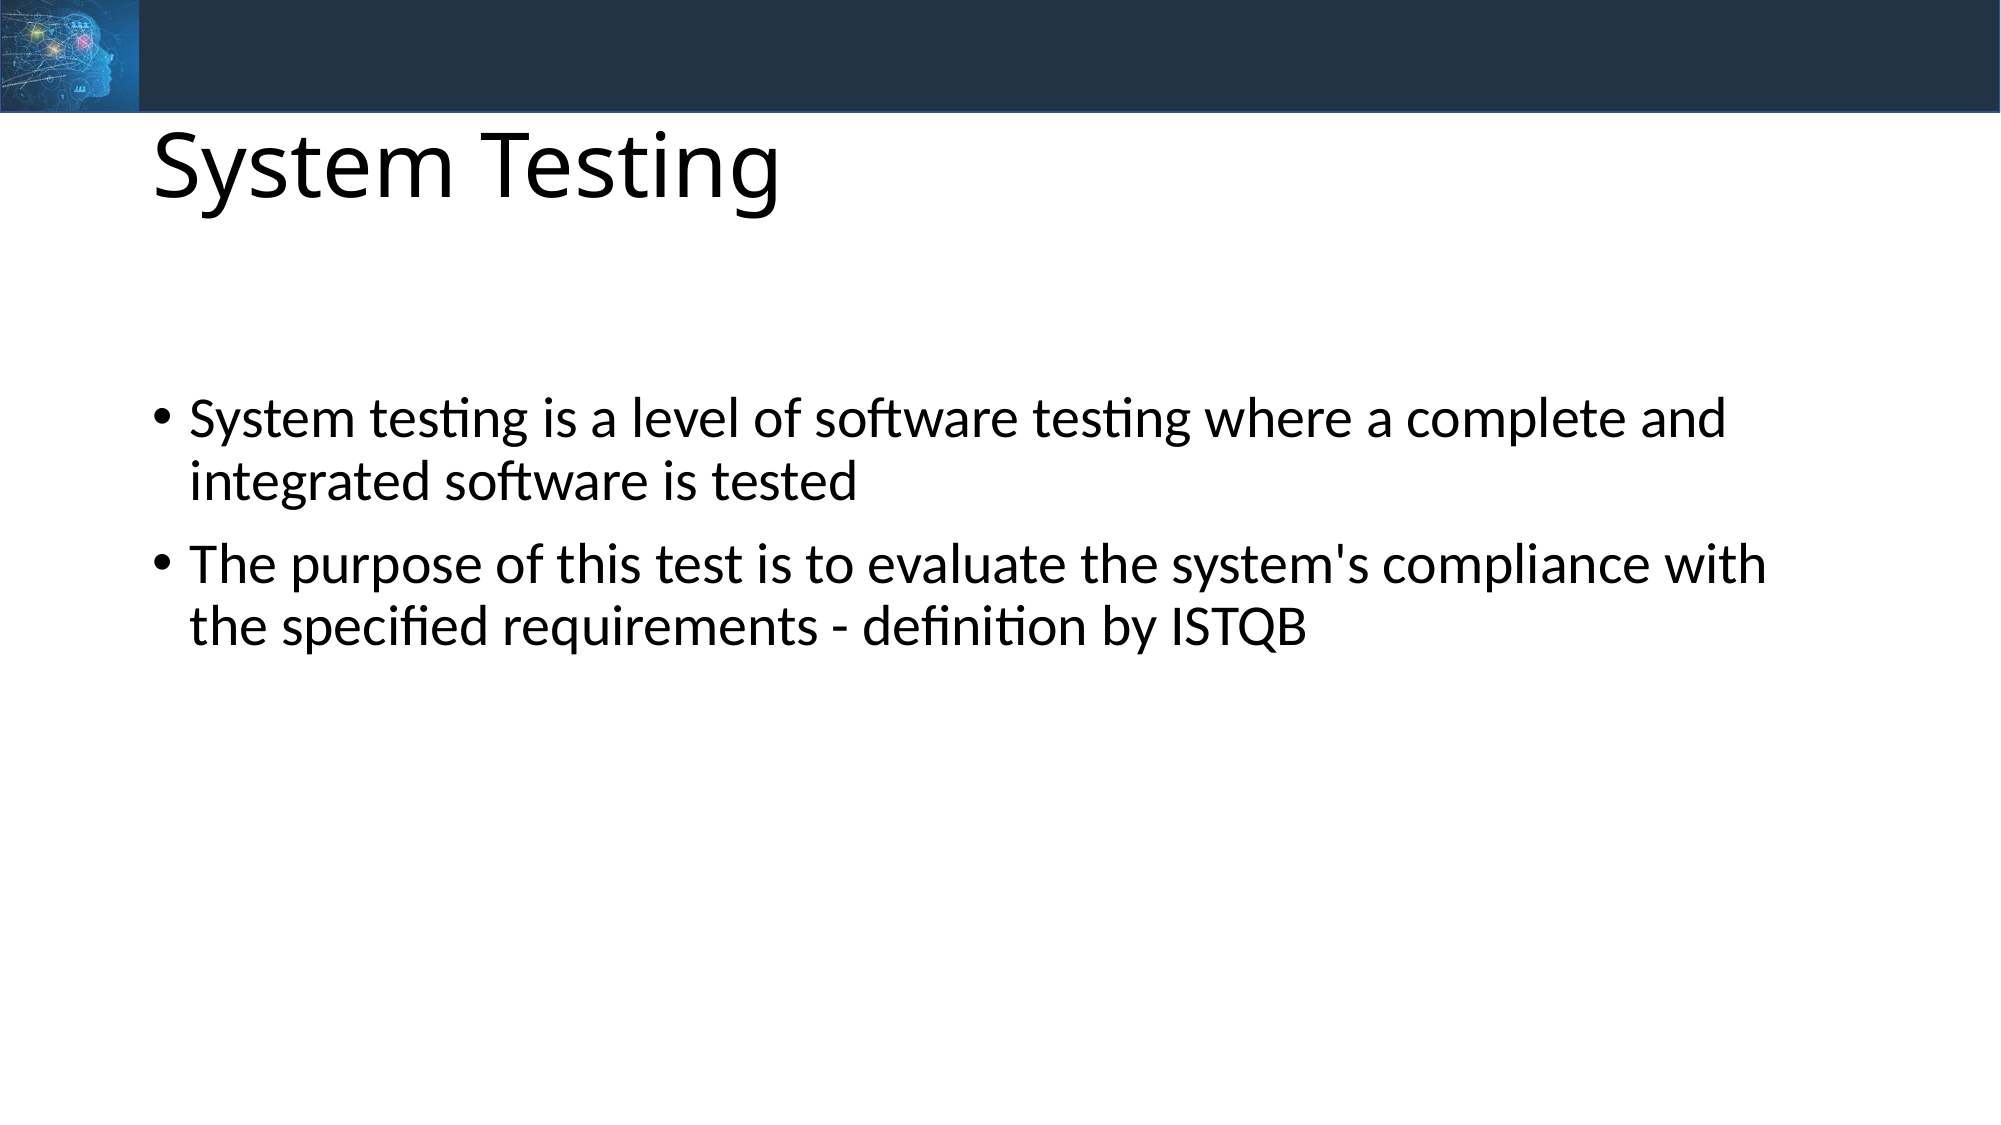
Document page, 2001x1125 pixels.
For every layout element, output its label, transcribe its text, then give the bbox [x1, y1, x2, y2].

list System testing is a level of software testing where a complete and integrated software is tested The purpose of this test is to evaluate the system's compliance with the specified requirements - definition by ISTQB [137, 299, 1863, 1014]
picture [2, 0, 140, 111]
title System Testing [137, 59, 1863, 278]
